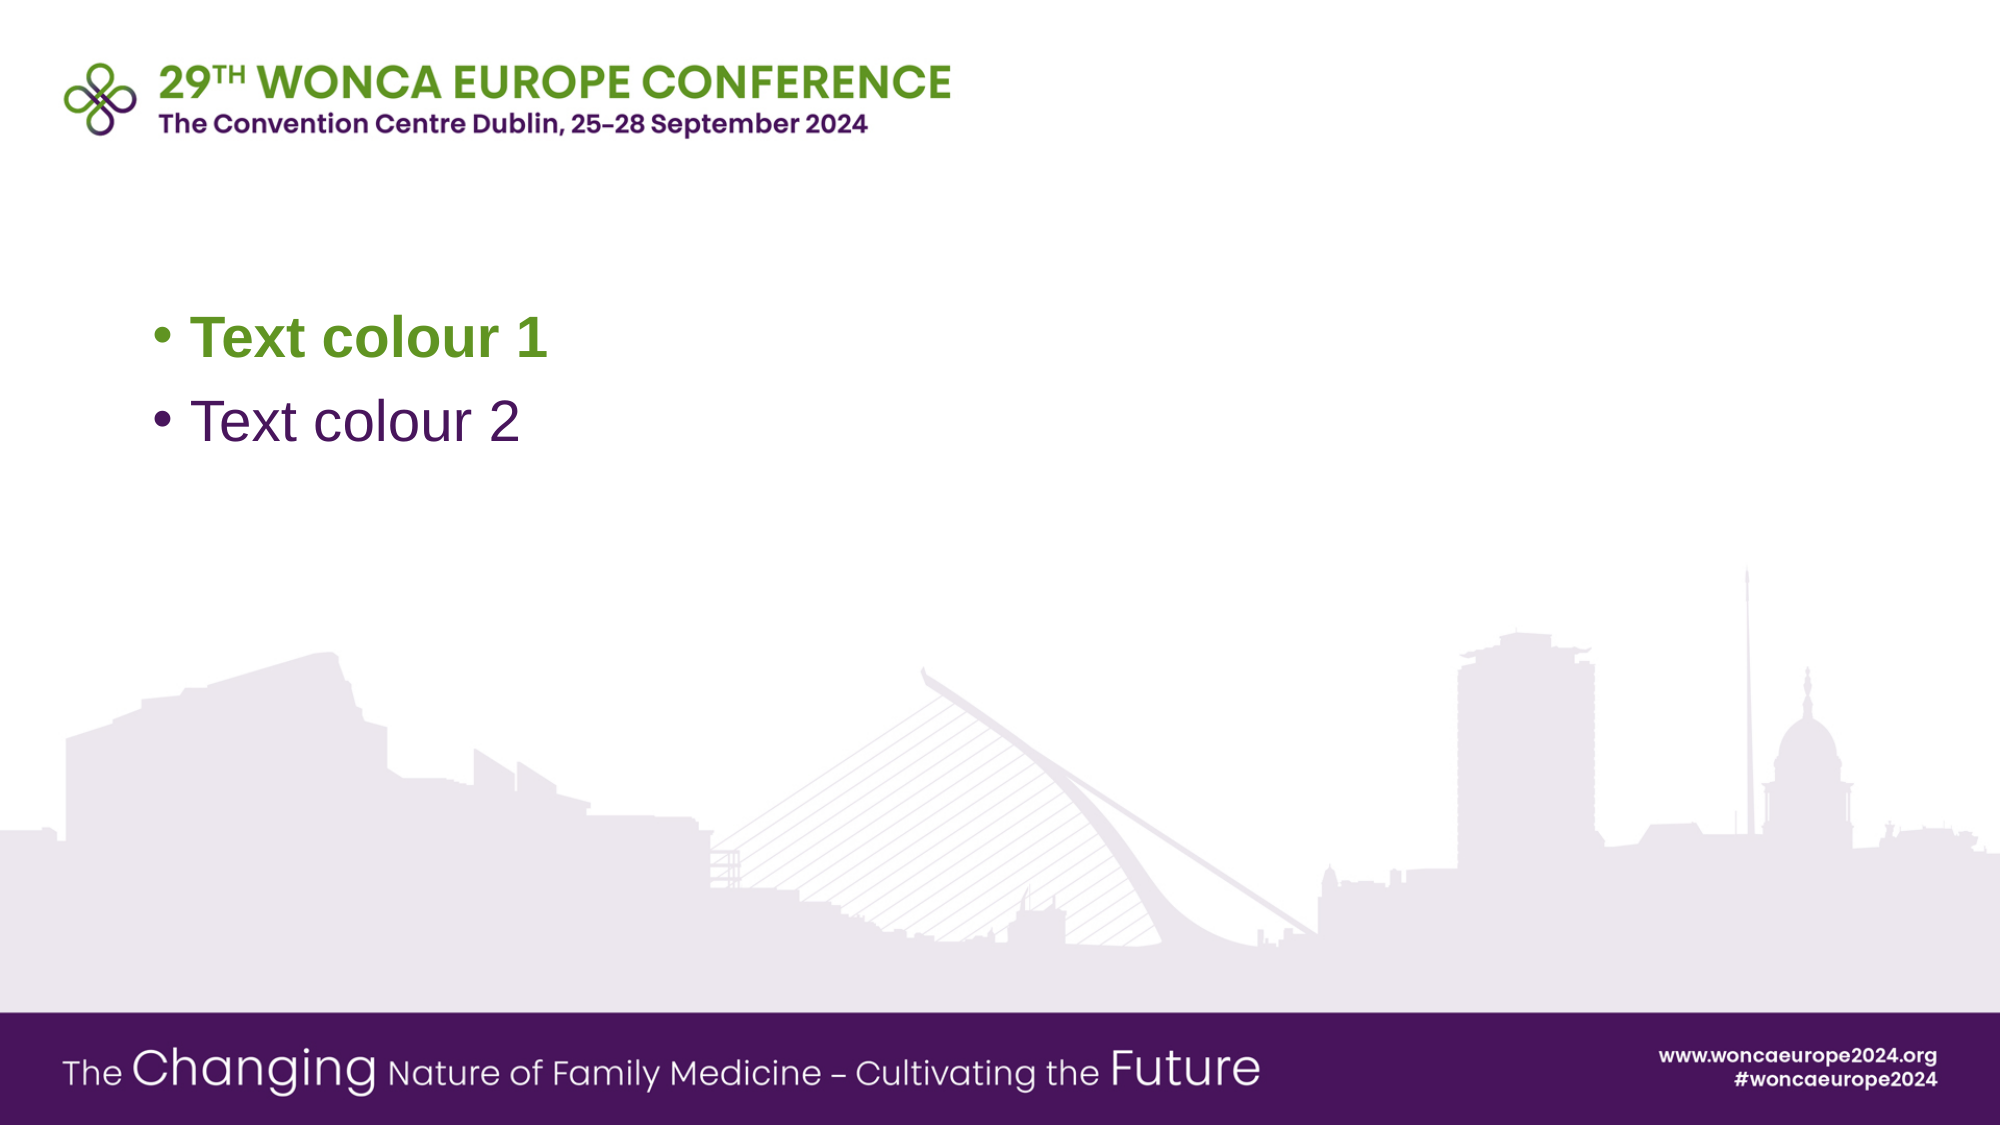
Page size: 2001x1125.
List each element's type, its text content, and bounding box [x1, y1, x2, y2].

list Text colour 1 Text colour 2 [137, 299, 1863, 1014]
picture [0, 0, 2000, 1125]
